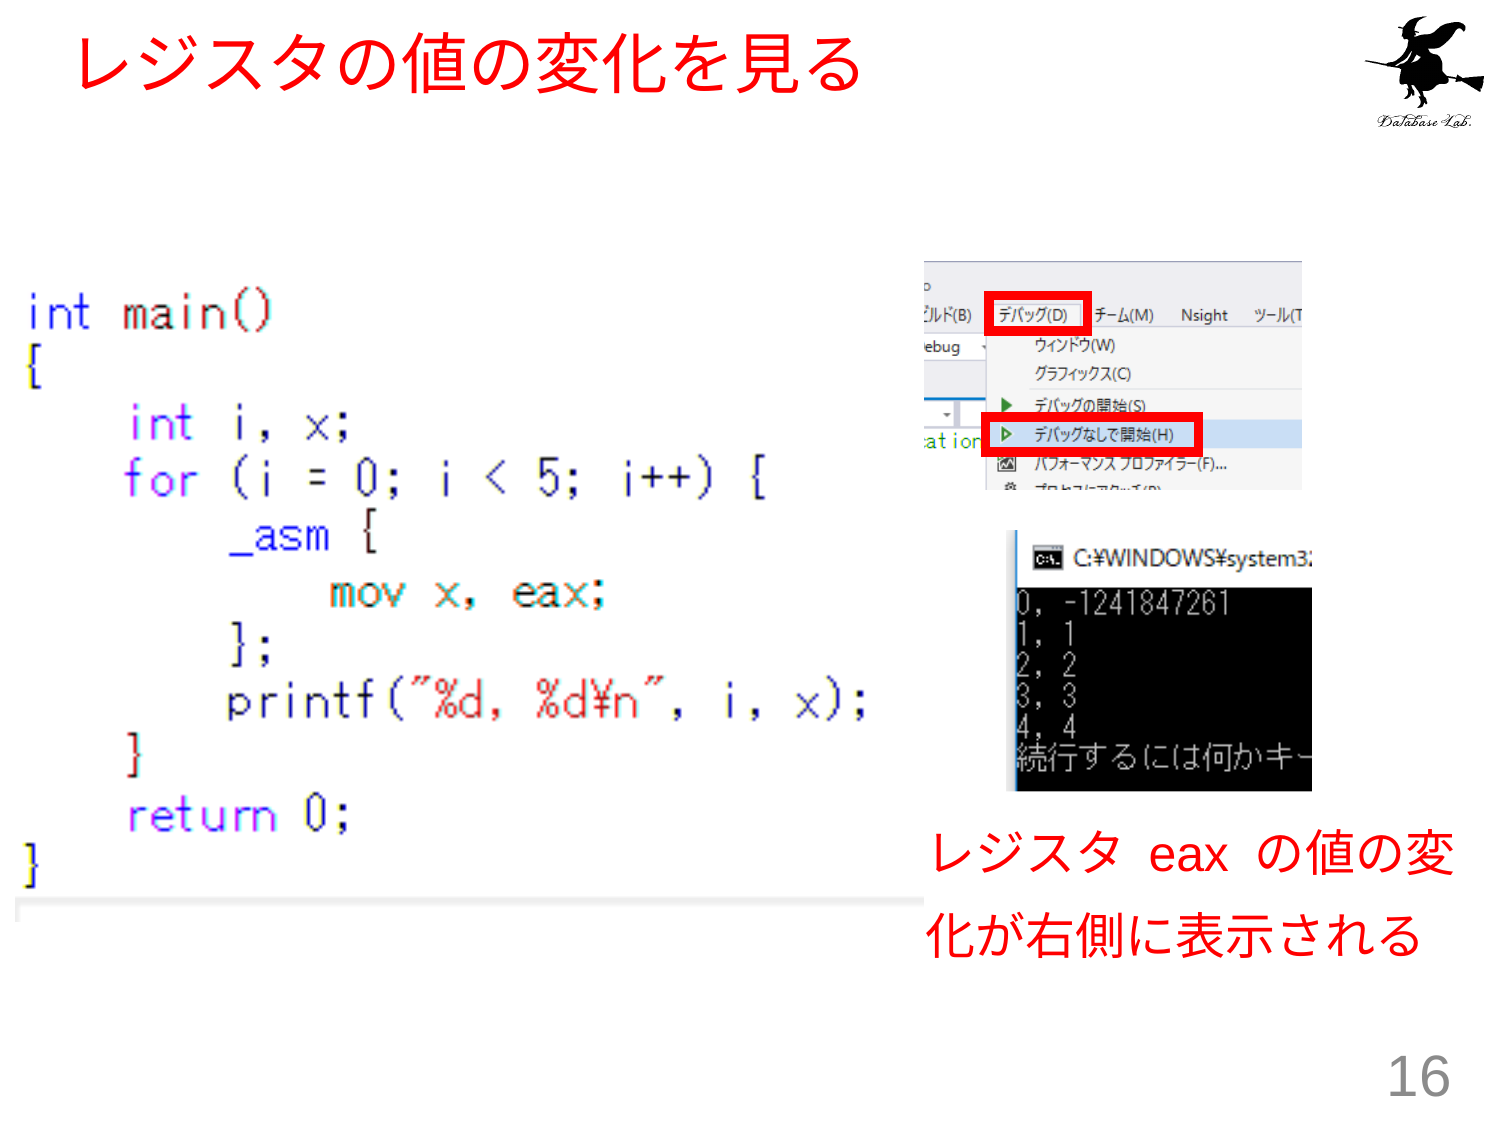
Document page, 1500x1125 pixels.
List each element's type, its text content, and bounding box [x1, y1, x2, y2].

picture [1006, 530, 1312, 799]
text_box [924, 261, 1302, 490]
text_box レジスタ eax の値の変化が右側に表示される [914, 791, 1467, 990]
slide_number 16 [1129, 1042, 1467, 1103]
picture [15, 261, 924, 922]
title レジスタの値の変化を見る [52, 28, 1441, 106]
picture [1362, 14, 1486, 130]
